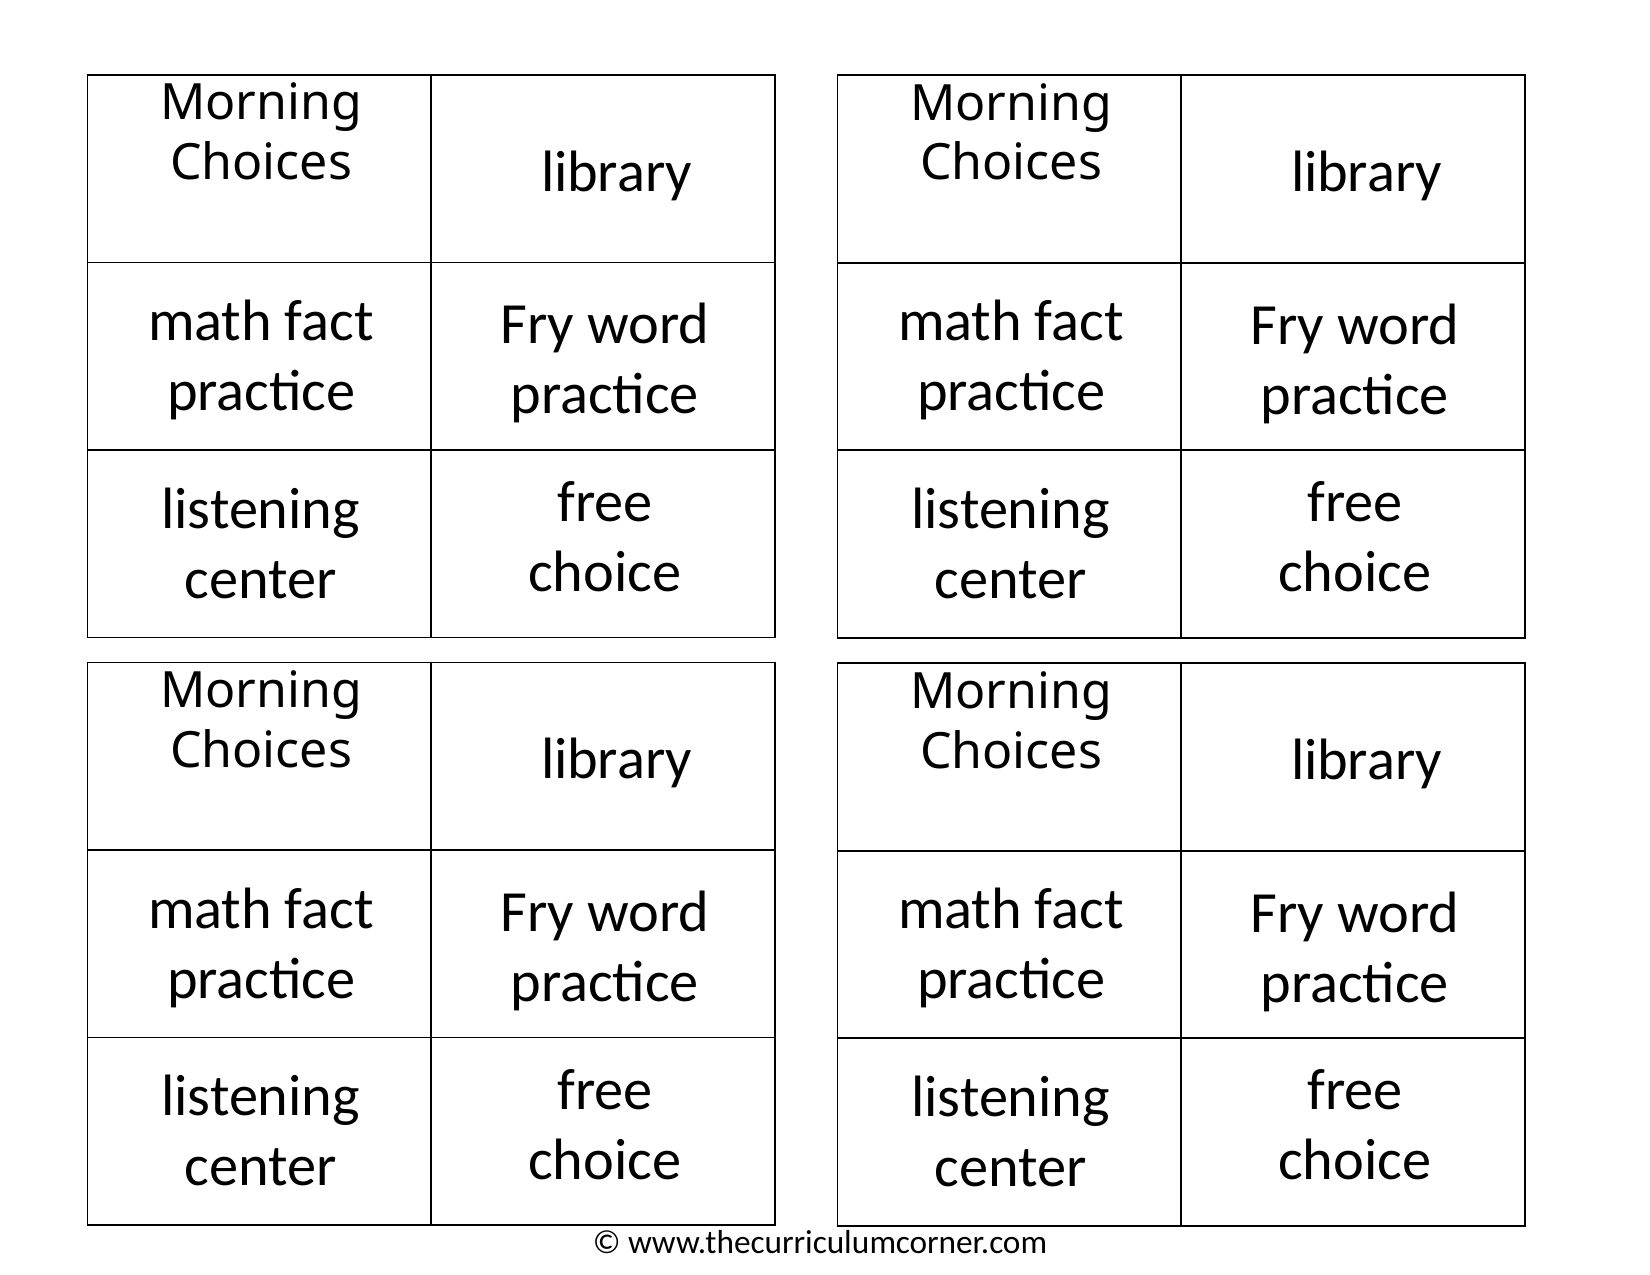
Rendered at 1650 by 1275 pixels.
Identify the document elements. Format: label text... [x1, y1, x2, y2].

text_box library [526, 712, 707, 798]
table_cell [1182, 1039, 1524, 1225]
text_box free choice [1263, 1044, 1447, 1199]
text_box library [1276, 125, 1457, 211]
text_box listening center [146, 1049, 375, 1205]
table_cell [432, 851, 774, 1037]
text_box free choice [513, 455, 697, 611]
text_box Fry word practice [1235, 278, 1475, 434]
text_box math fact practice [133, 274, 390, 430]
table_cell [432, 263, 774, 449]
table_header [1182, 664, 1524, 850]
table_cell [88, 1038, 430, 1224]
text_box Fry word practice [1235, 866, 1475, 1022]
text_box Fry word practice [485, 278, 725, 433]
text_box listening center [896, 1050, 1125, 1206]
text_box library [1276, 713, 1457, 799]
table_header [838, 664, 1180, 850]
text_box listening center [146, 462, 375, 618]
table_cell [838, 264, 1180, 449]
text_box Morning Choices [895, 650, 1128, 786]
table_cell [432, 1038, 774, 1224]
text_box listening center [896, 462, 1125, 618]
text_box Fry word practice [485, 865, 725, 1021]
text_box library [526, 125, 707, 210]
table_cell [88, 851, 430, 1037]
table_cell [1182, 852, 1524, 1037]
text_box math fact practice [133, 862, 390, 1018]
table_cell [1182, 264, 1524, 449]
table_header [432, 76, 774, 262]
text_box © www.thecurriculumcorner.com [578, 1212, 1063, 1268]
table_header [1182, 76, 1524, 262]
table_header [838, 76, 1180, 262]
table_cell [1182, 451, 1524, 637]
table_header [88, 663, 430, 849]
text_box math fact practice [883, 275, 1140, 430]
table_header [88, 76, 430, 262]
text_box free choice [513, 1043, 697, 1199]
table_cell [88, 263, 430, 449]
text_box Morning Choices [895, 62, 1128, 198]
table_cell [88, 451, 430, 637]
text_box Morning Choices [145, 62, 378, 198]
table_cell [838, 451, 1180, 637]
table_header [432, 663, 774, 849]
table_cell [838, 852, 1180, 1037]
table_cell [432, 451, 774, 637]
text_box free choice [1263, 456, 1447, 611]
text_box Morning Choices [145, 649, 378, 785]
table_cell [838, 1039, 1180, 1225]
text_box math fact practice [883, 863, 1140, 1018]
